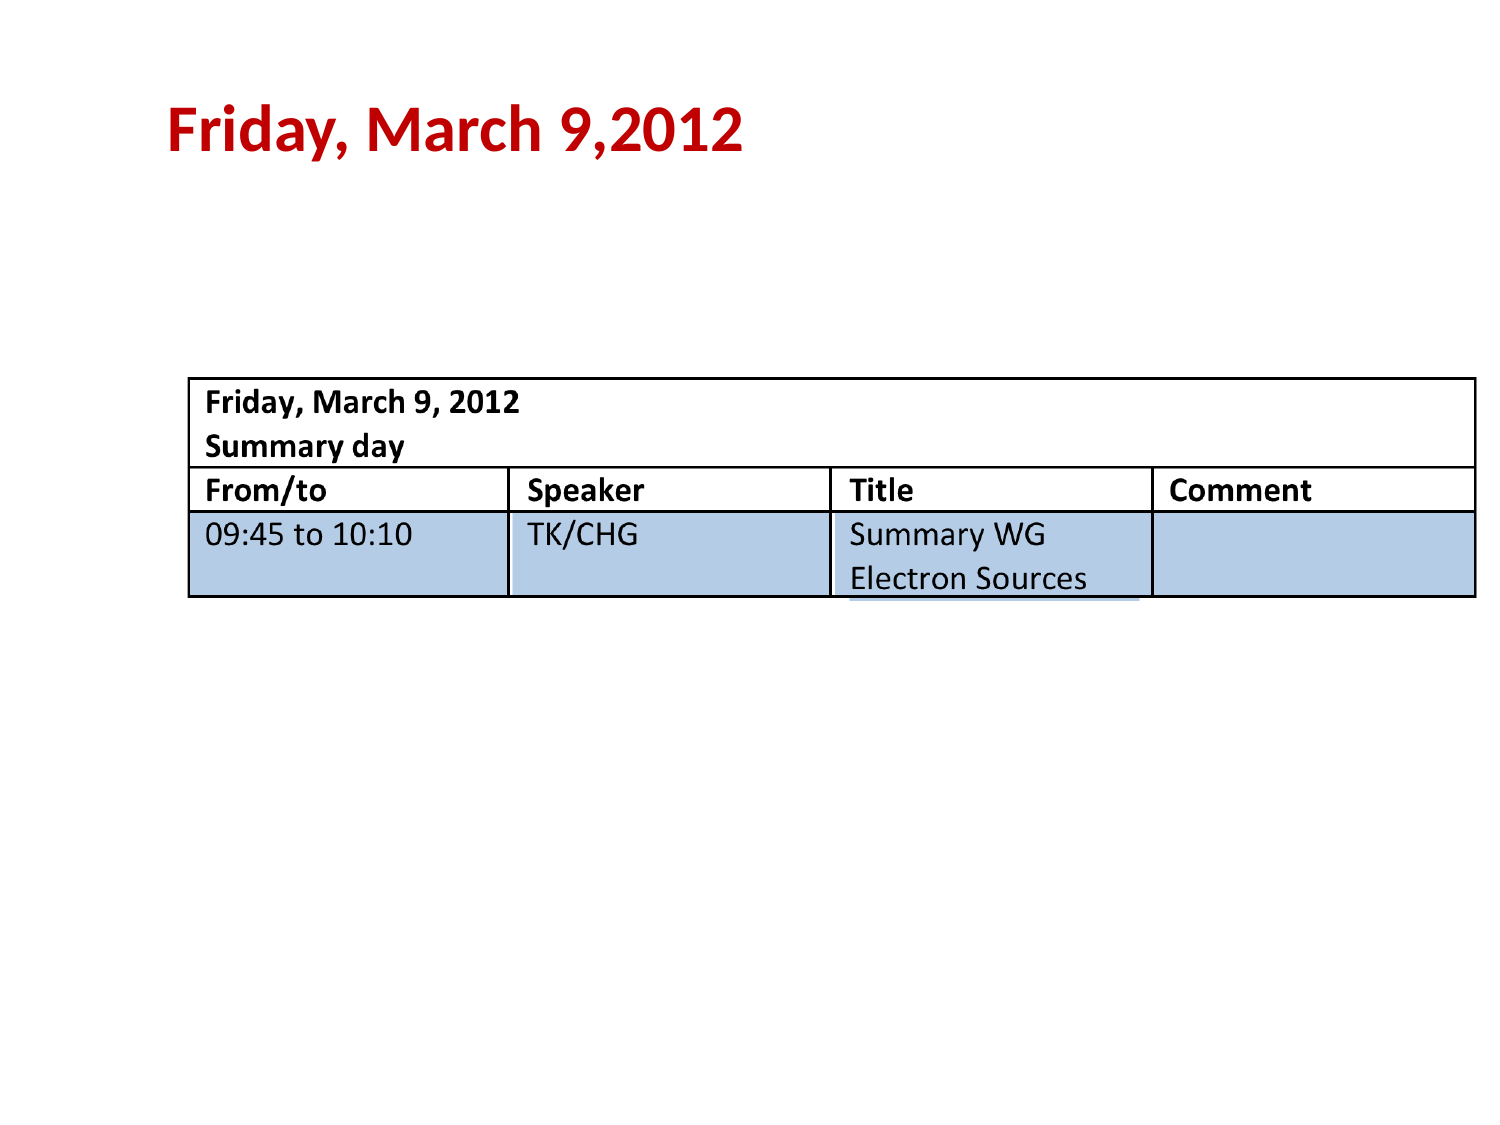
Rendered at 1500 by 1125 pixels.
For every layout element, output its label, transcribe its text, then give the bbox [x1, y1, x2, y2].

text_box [187, 376, 1484, 638]
text_box Friday, March 9,2012 [74, 45, 838, 233]
